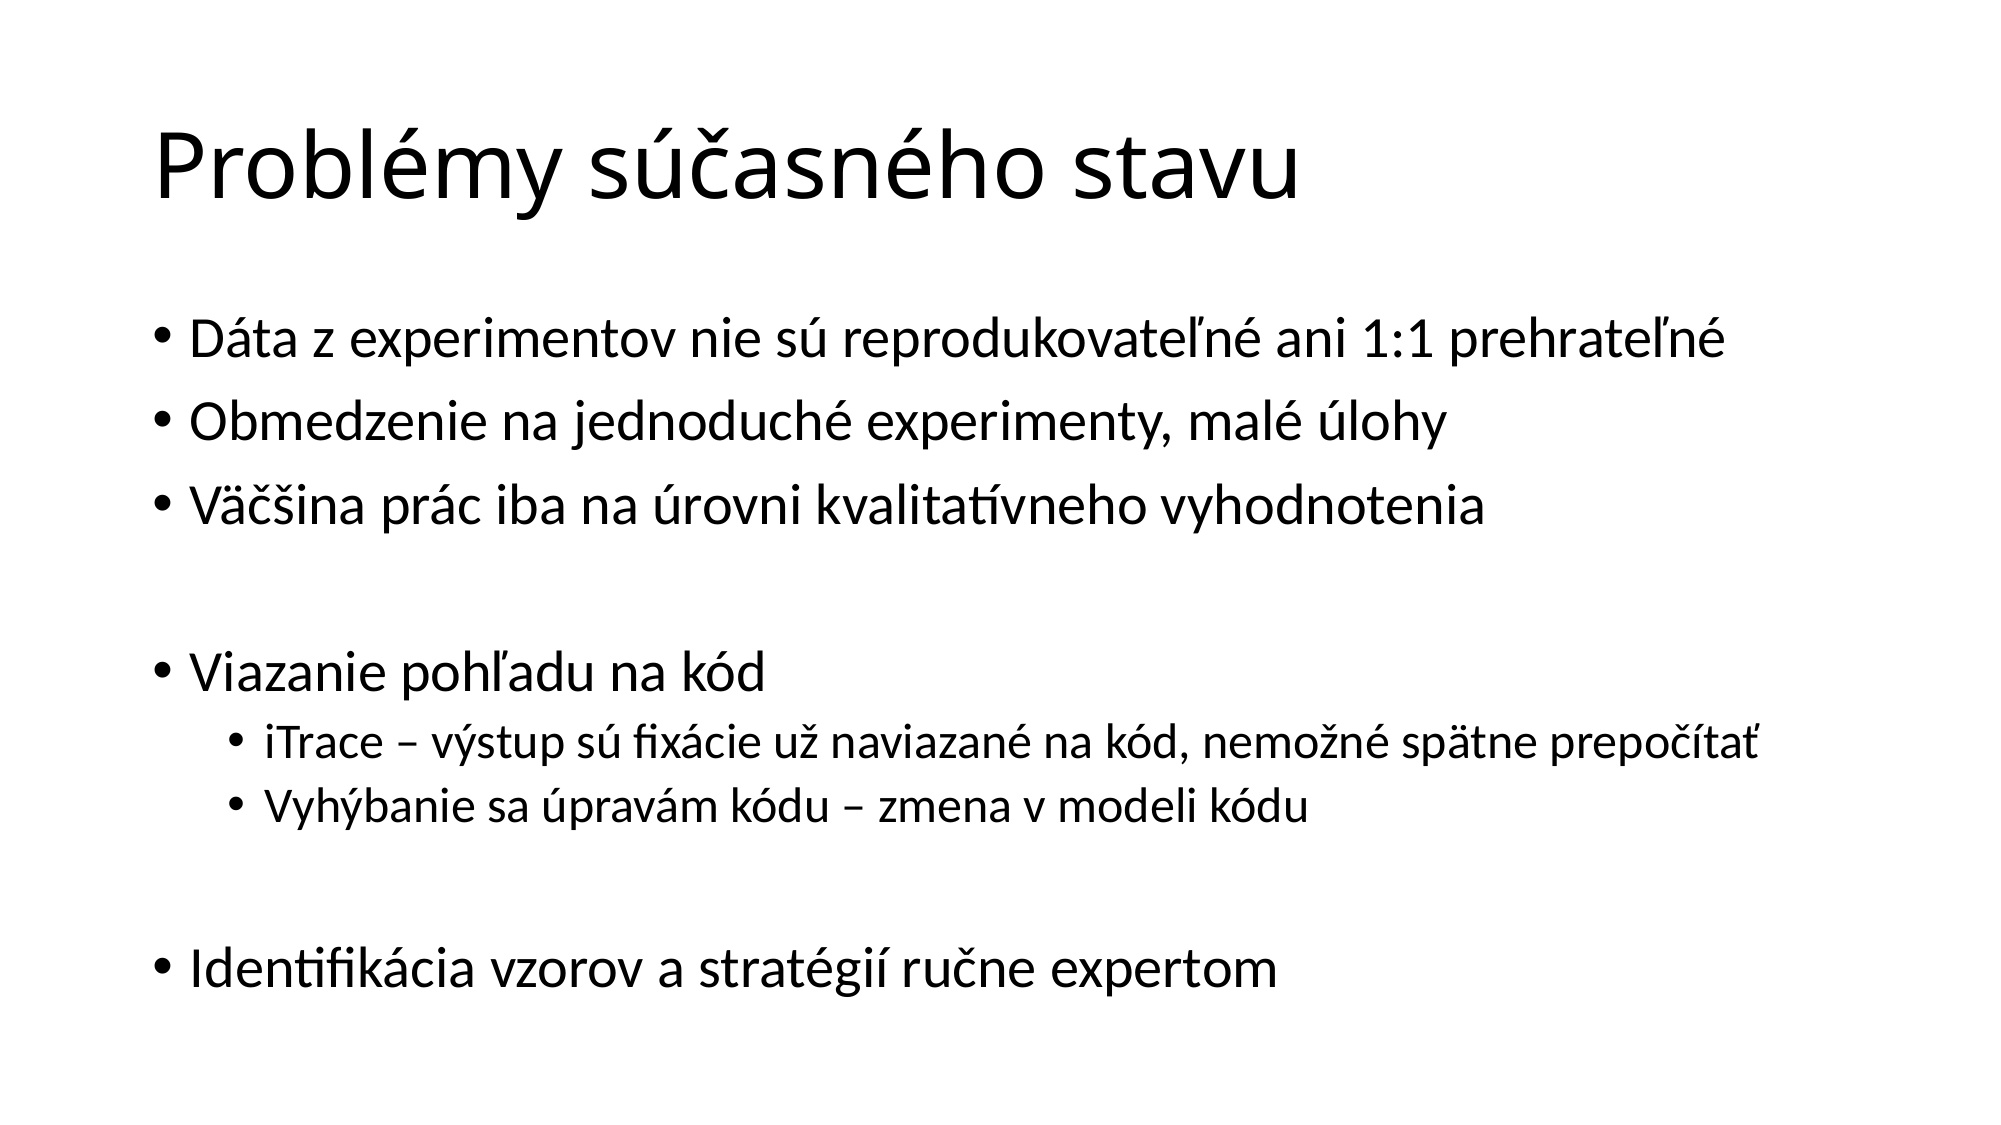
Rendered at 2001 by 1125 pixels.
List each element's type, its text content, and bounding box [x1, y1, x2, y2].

list Dáta z experimentov nie sú reprodukovateľné ani 1:1 prehrateľné Obmedzenie na jednoduché experimenty, malé úlohy Väčšina prác iba na úrovni kvalitatívneho vyhodnotenia Viazanie pohľadu na kód iTrace – výstup sú fixácie už naviazané na kód, nemožné spätne prepočítať Vyhýbanie sa úpravám kódu – zmena v modeli kódu Identifikácia vzorov a stratégií ručne expertom [137, 299, 1863, 1014]
title Problémy súčasného stavu [137, 59, 1863, 278]
